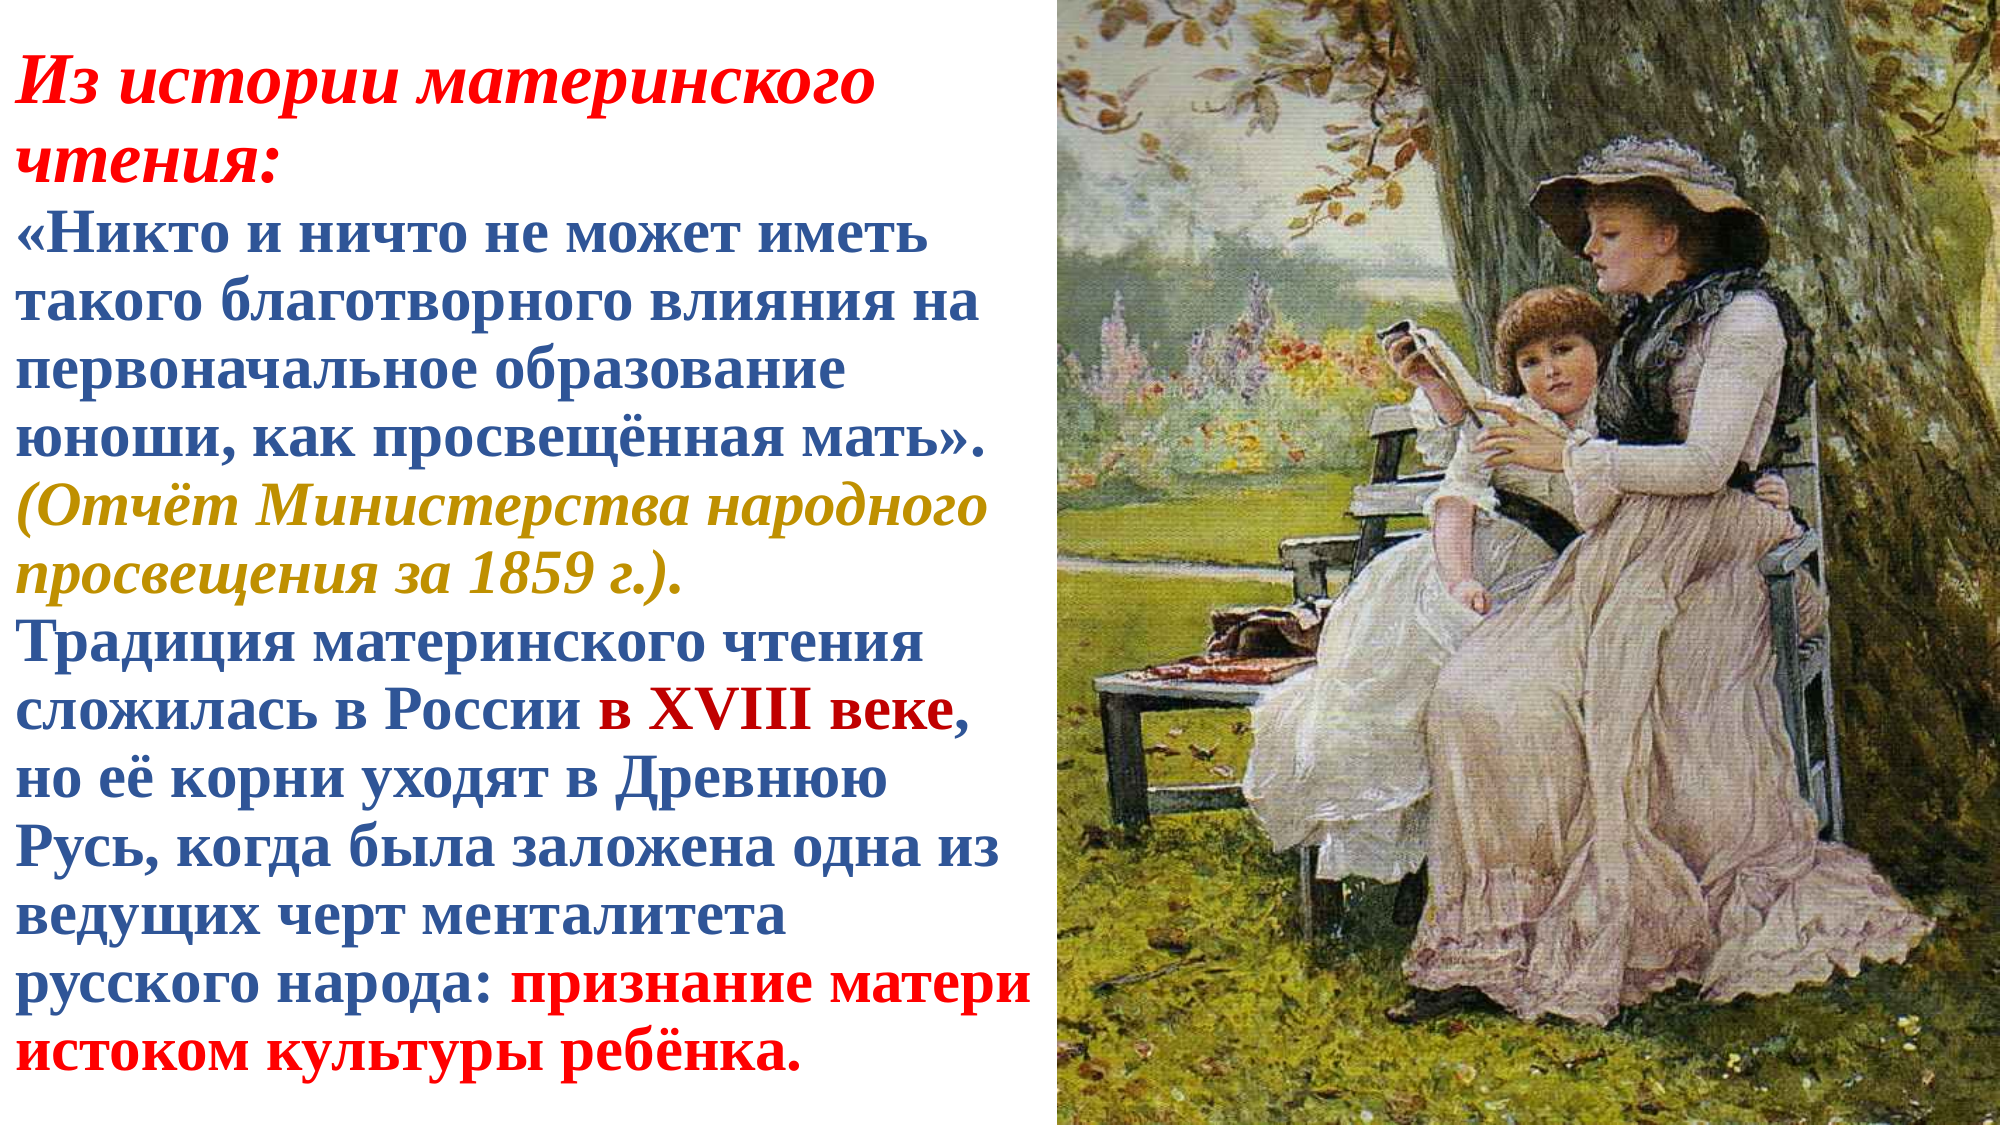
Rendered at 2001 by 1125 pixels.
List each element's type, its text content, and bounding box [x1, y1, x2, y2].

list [1057, 0, 2000, 1125]
title Из истории материнского чтения: «Никто и ничто не может иметь такого благотворного влияния на первоначальное образование юноши, как просвещённая мать». (Отчёт Министерства народного просвещения за 1859 г.). Традиция материнского чтения сложилась в России в XVIII веке, но её корни уходят в Древнюю Русь, когда была заложена одна из ведущих черт менталитета русского народа: признание матери истоком культуры ребёнка. [0, 0, 1057, 1125]
